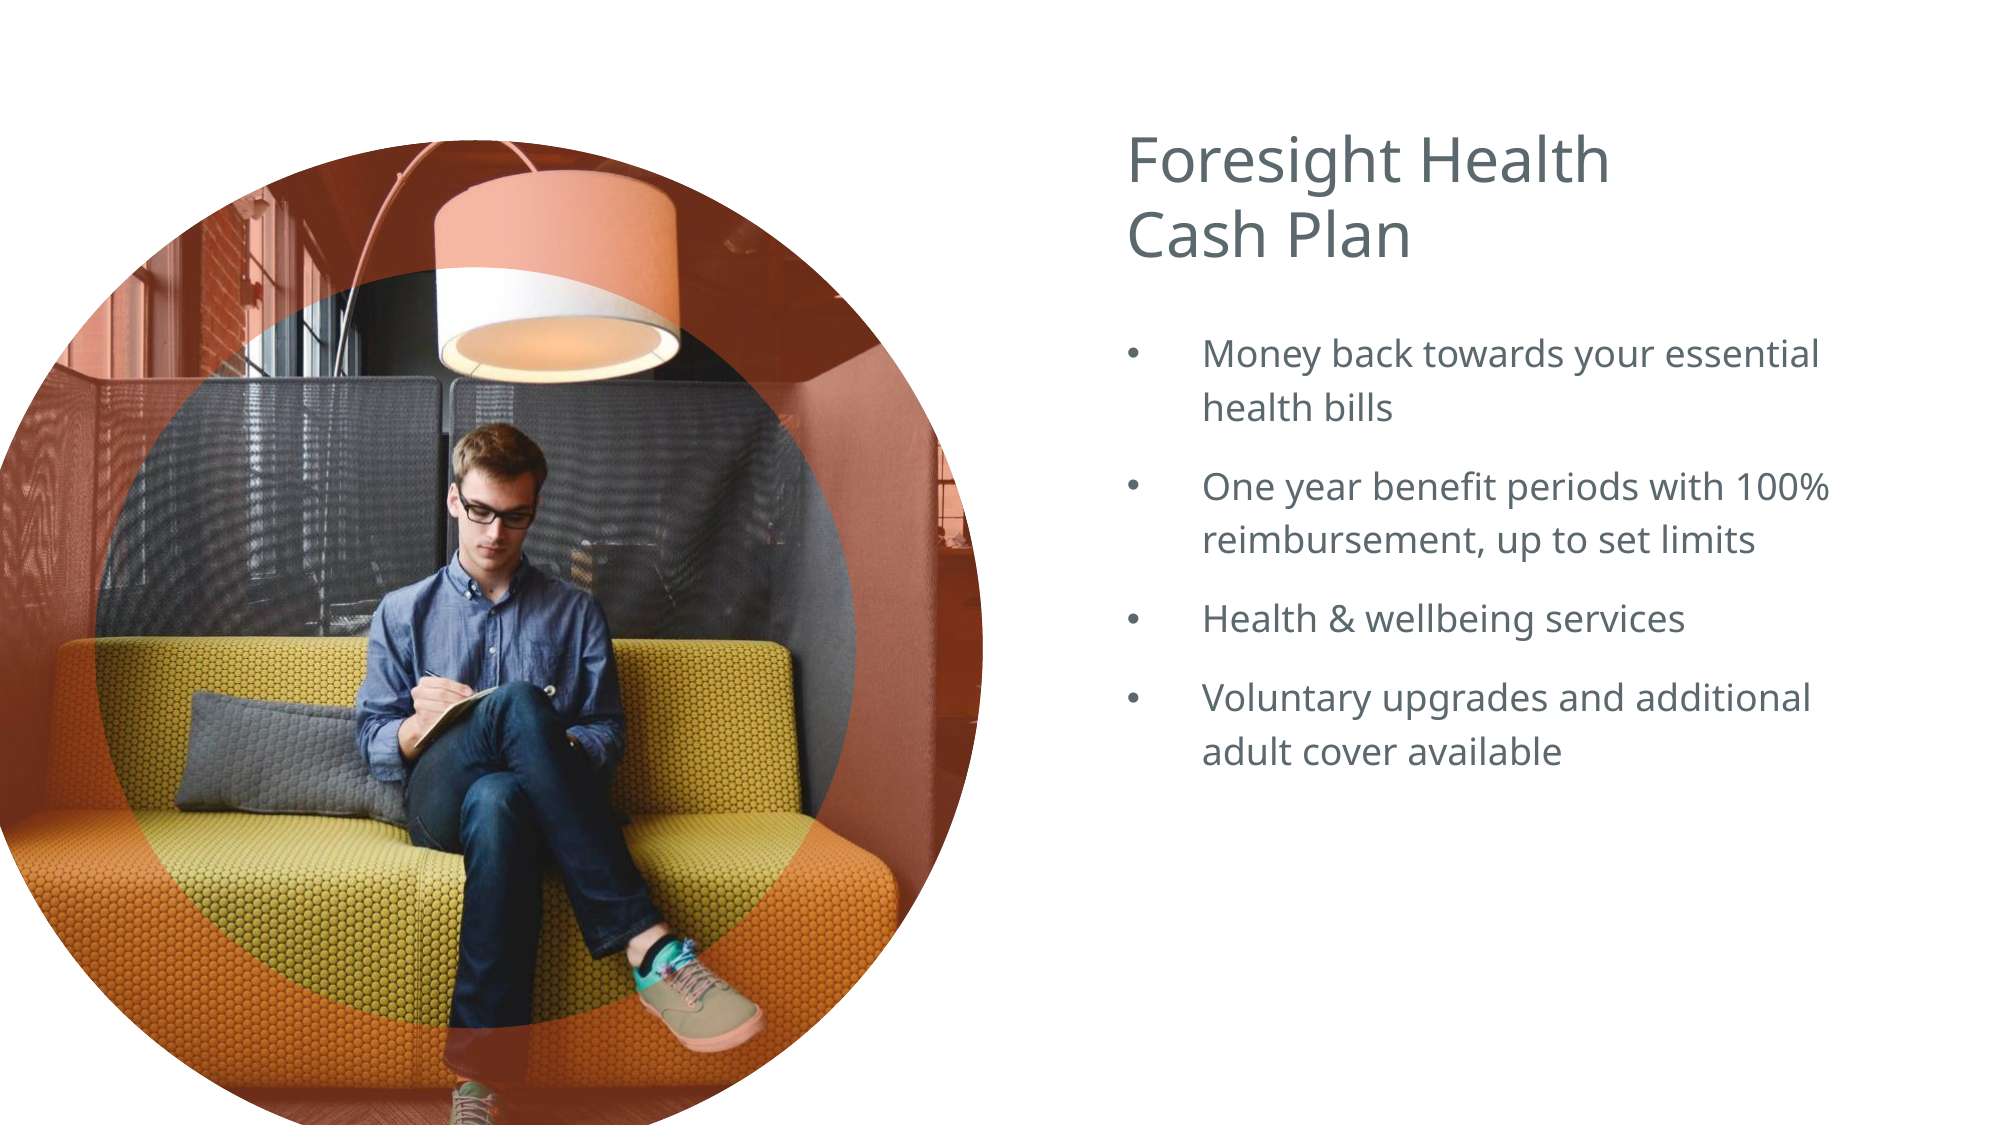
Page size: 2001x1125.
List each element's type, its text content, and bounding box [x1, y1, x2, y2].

text_box Foresight Health Cash Plan [1111, 112, 1889, 279]
text_box [96, 269, 854, 1027]
text_box [0, 139, 984, 1125]
text_box Money back towards your essential health bills One year benefit periods with 100% reimbursement, up to set limits Health & wellbeing services Voluntary upgrades and additional adult cover available [1112, 313, 1889, 1053]
